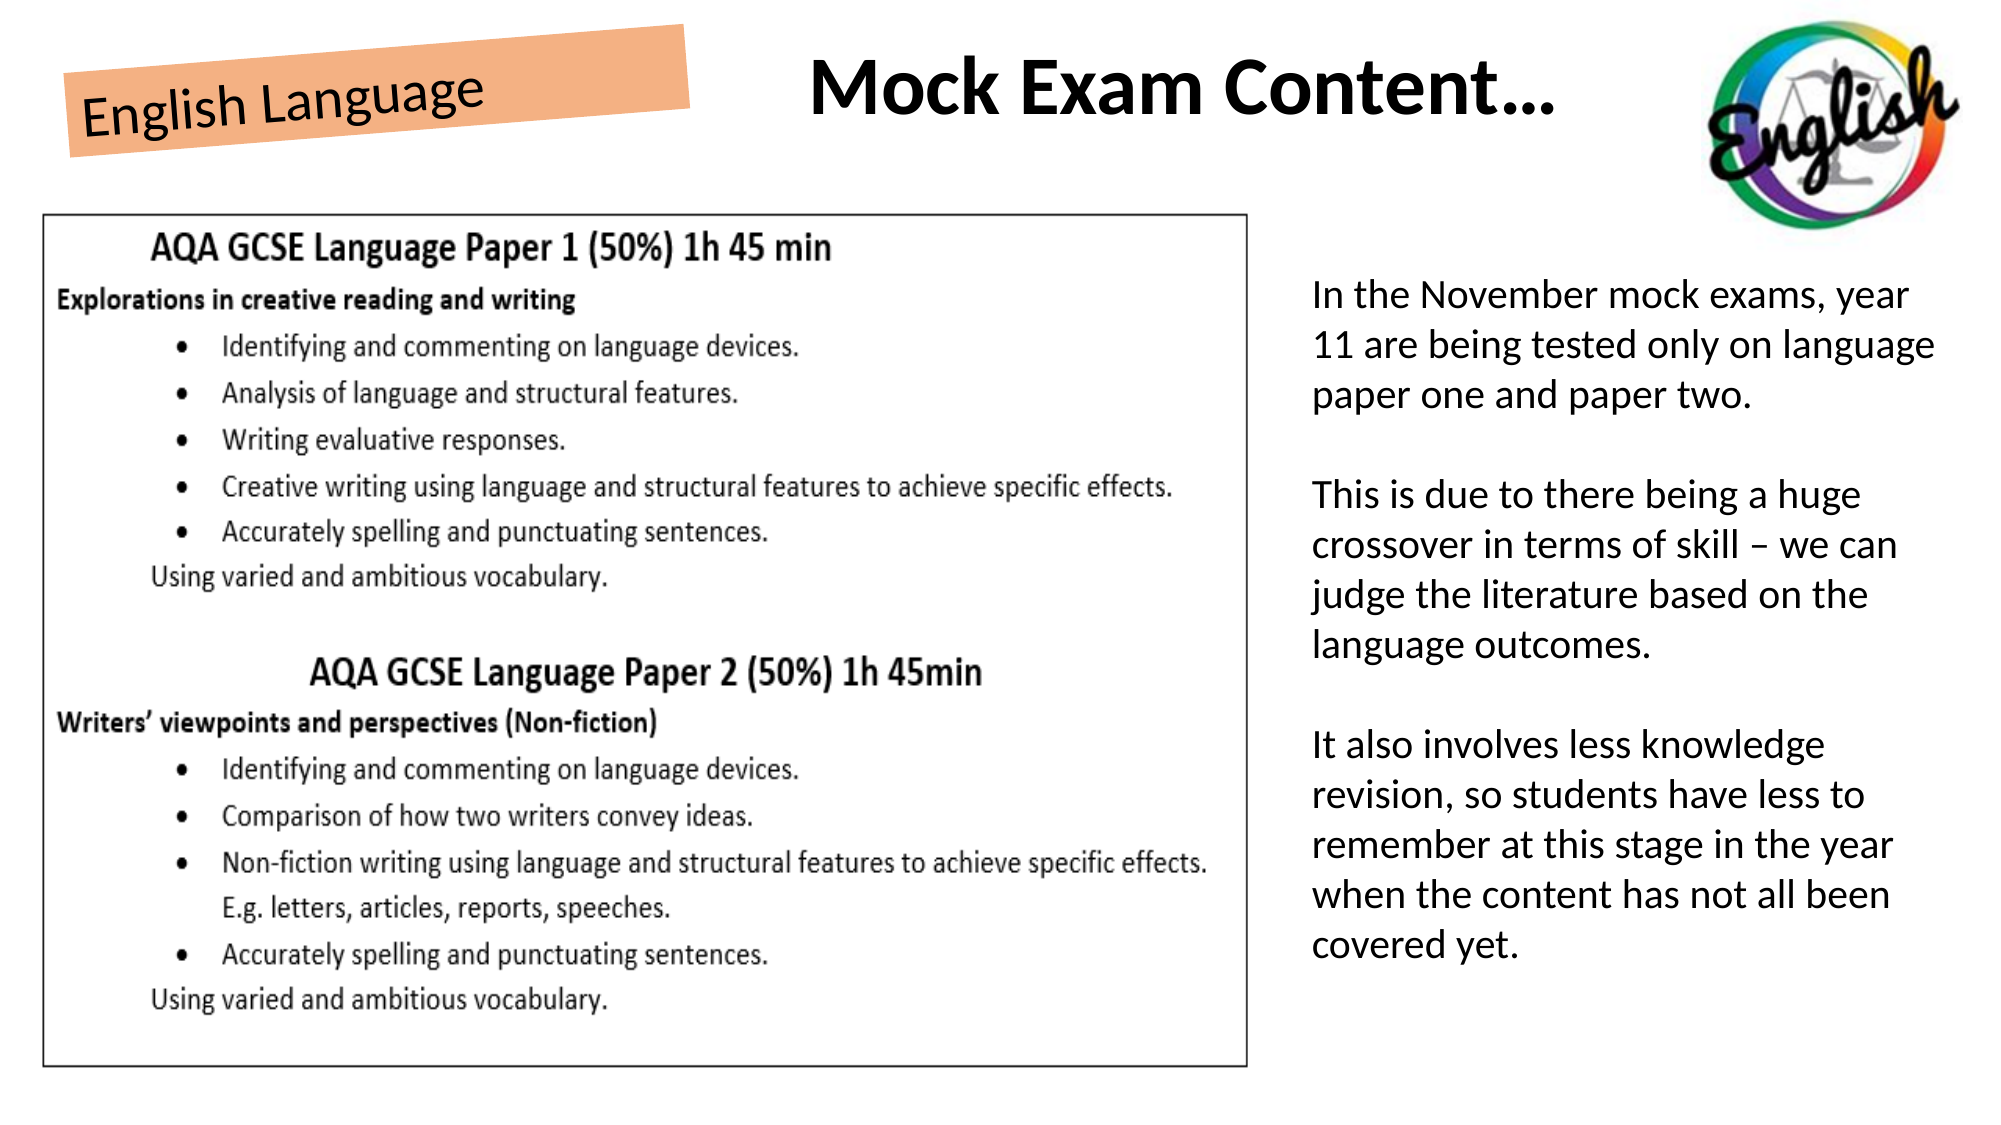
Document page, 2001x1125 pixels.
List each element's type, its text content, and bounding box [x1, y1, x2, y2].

text_box In the November mock exams, year 11 are being tested only on language paper one and paper two. This is due to there being a huge crossover in terms of skill – we can judge the literature based on the language outcomes. It also involves less knowledge revision, so students have less to remember at this stage in the year when the content has not all been covered yet. [1297, 259, 1963, 1015]
picture [1701, 0, 1963, 260]
picture [29, 202, 1269, 1086]
text_box Mock Exam Content… [793, 23, 1701, 139]
text_box English Language [63, 23, 691, 158]
